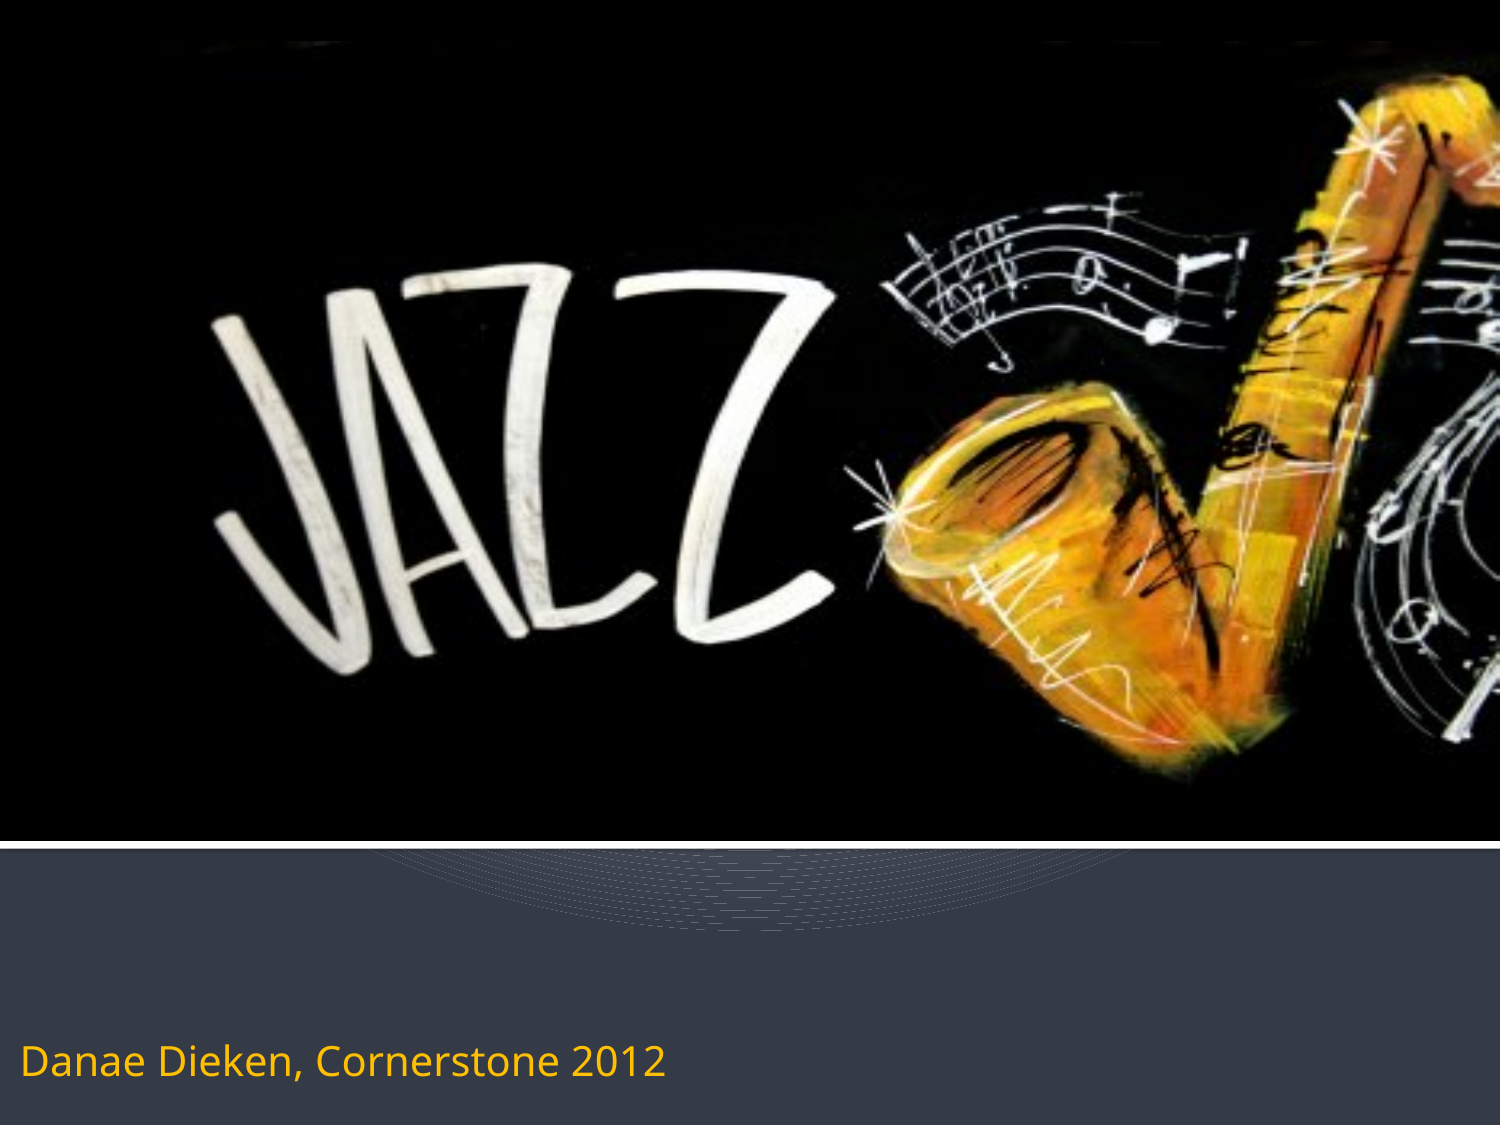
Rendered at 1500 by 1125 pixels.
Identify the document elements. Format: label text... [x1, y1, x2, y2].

picture [161, 41, 1500, 820]
subtitle Danae Dieken, Cornerstone 2012 [0, 838, 1325, 1085]
